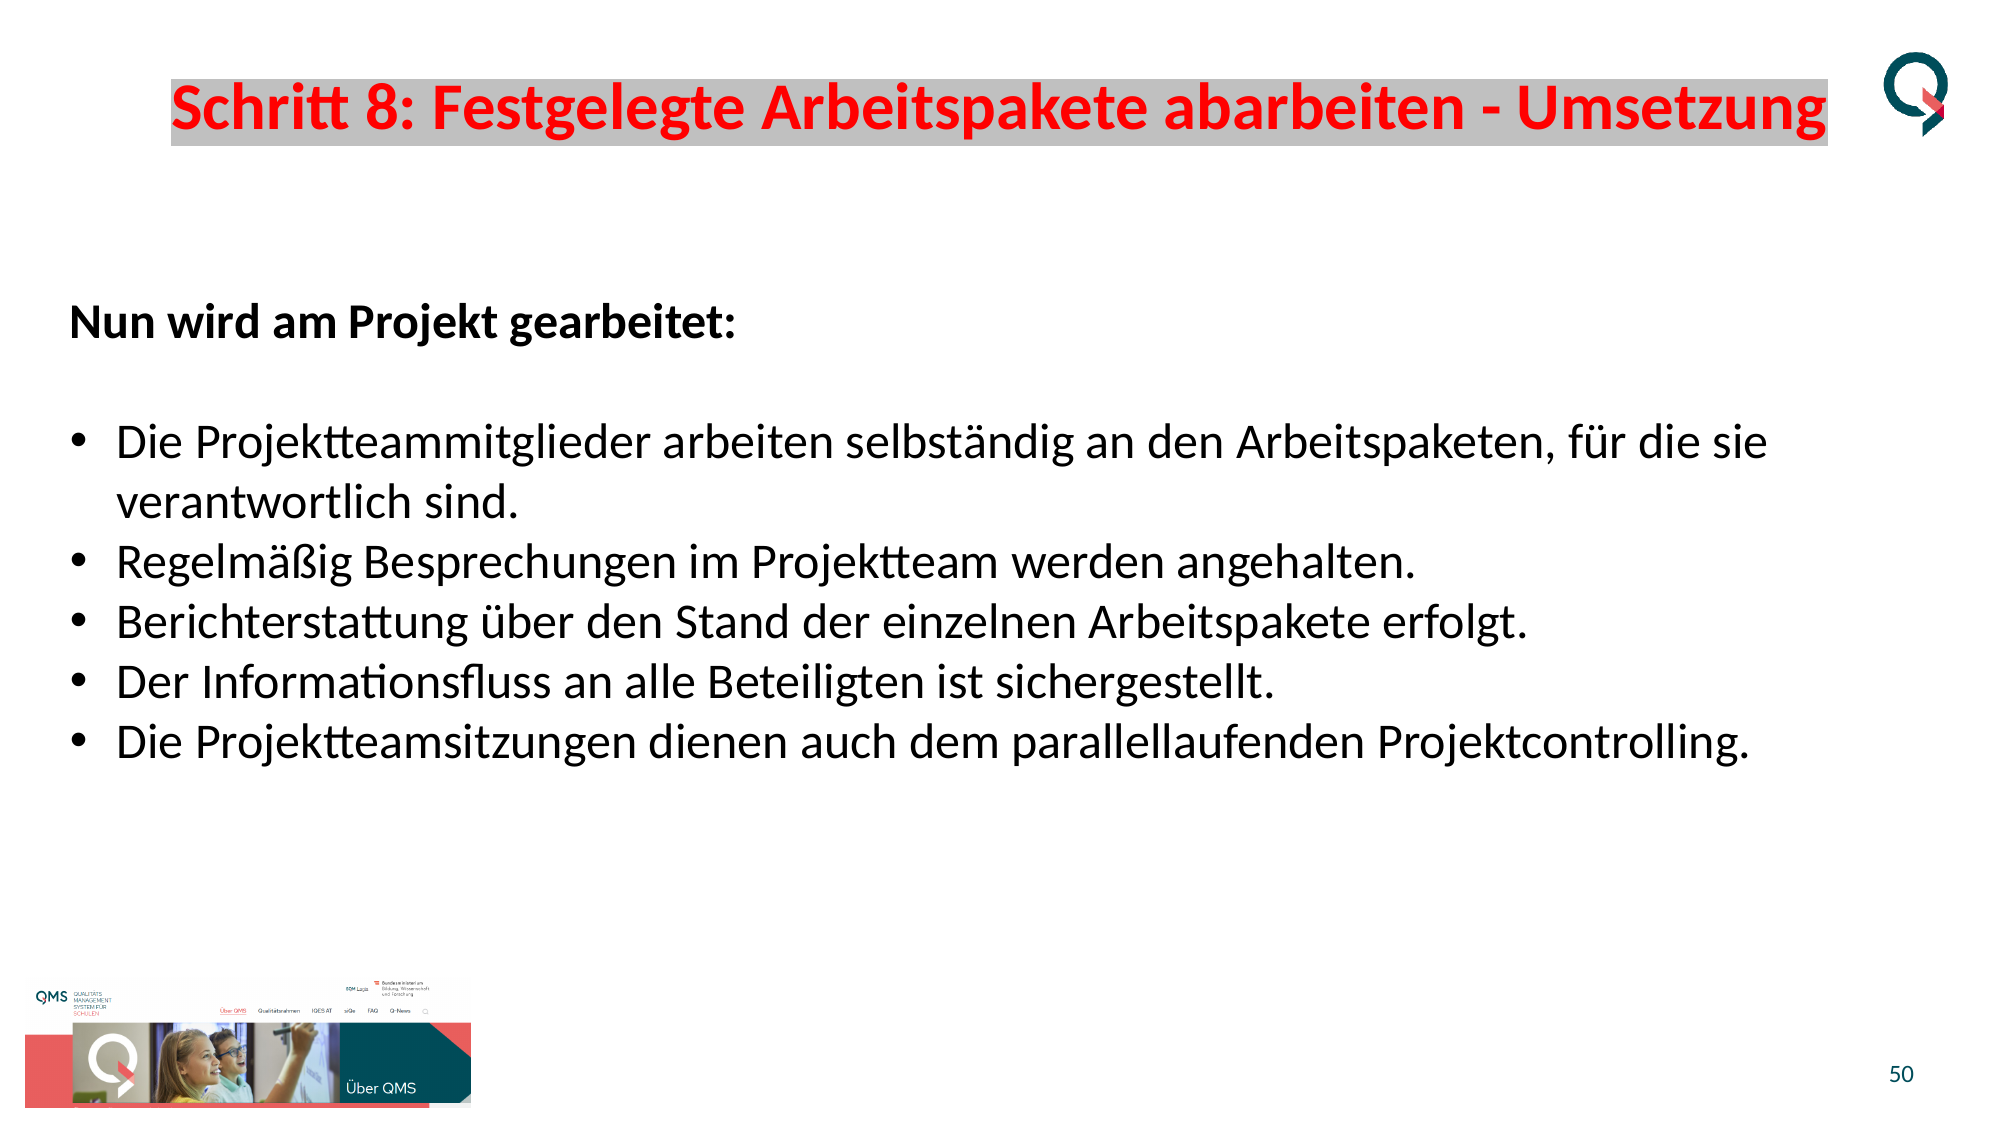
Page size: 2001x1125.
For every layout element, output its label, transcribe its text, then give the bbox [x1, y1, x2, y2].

picture [1862, 30, 1969, 150]
slide_number 49 [1803, 1042, 2000, 1103]
picture [25, 977, 484, 1110]
text_box Nun wird am Projekt gearbeitet: Die Projektteammitglieder arbeiten selbständig an den Arbeitspaketen, für die sie verantwortlich sind. Regelmäßig Besprechungen im Projektteam werden angehalten. Berichterstattung über den Stand der einzelnen Arbeitspakete erfolgt. Der Informationsfluss an alle Beteiligten ist sichergestellt. Die Projektteamsitzungen dienen auch dem parallellaufenden Projektcontrolling. [55, 281, 1861, 777]
text_box Schritt 8: Festgelegte Arbeitspakete abarbeiten - Umsetzung [156, 55, 1844, 150]
